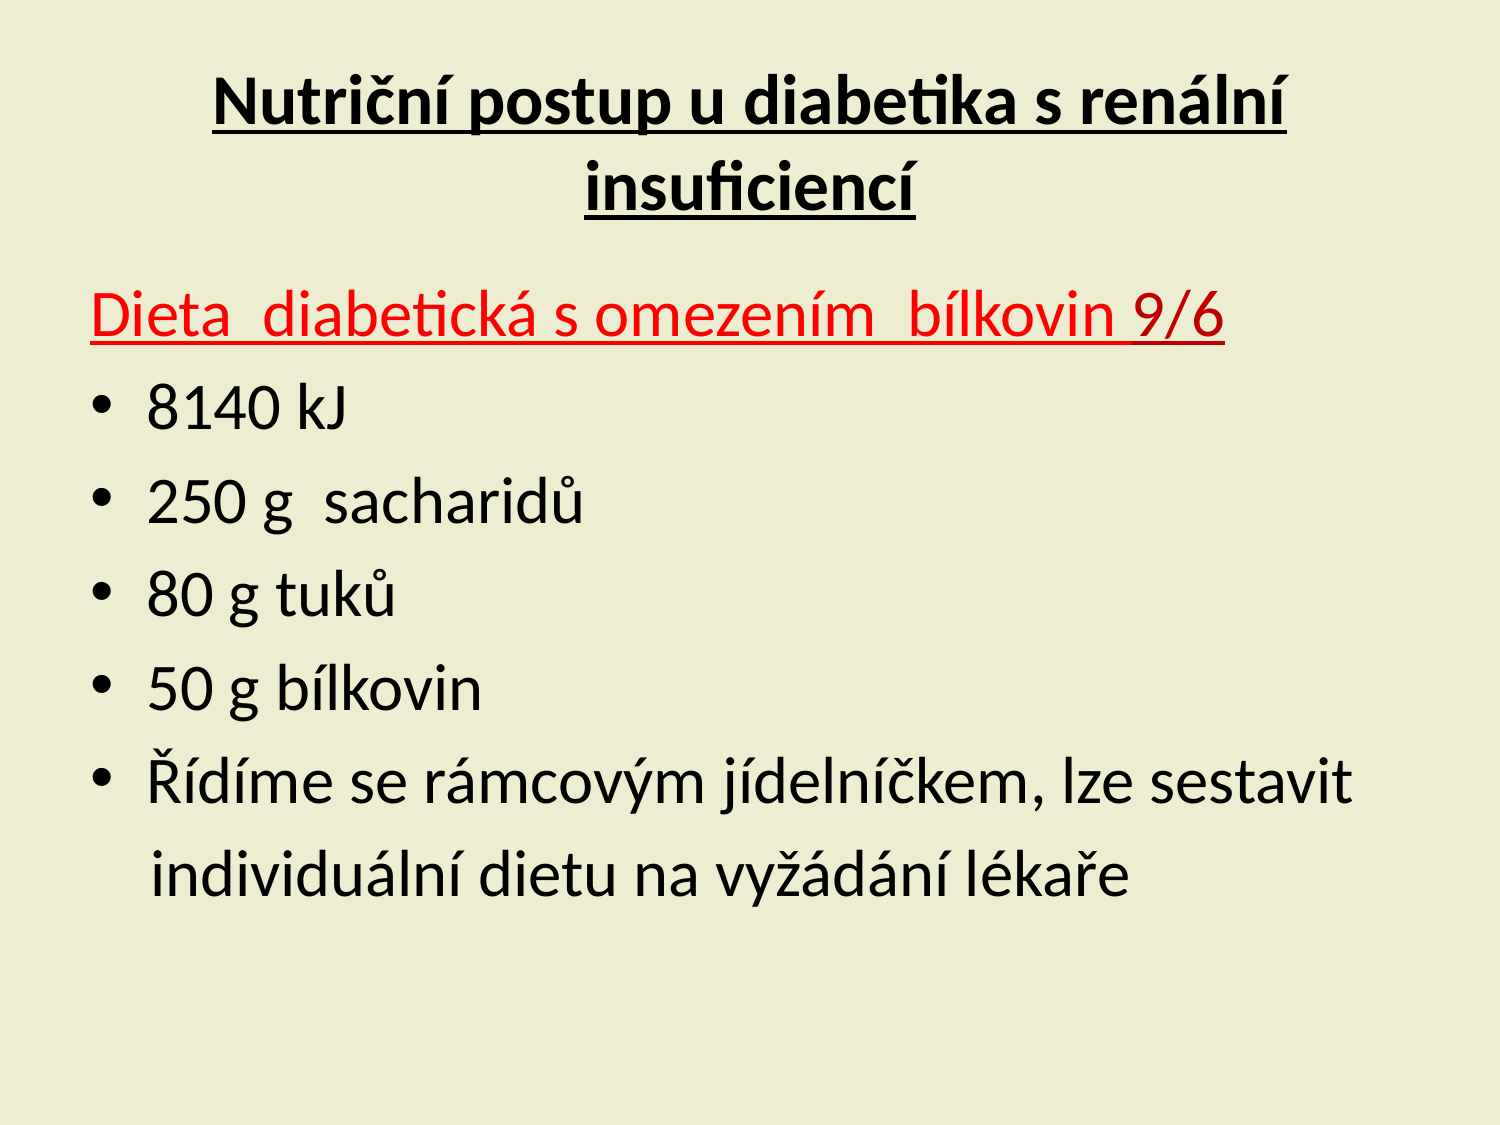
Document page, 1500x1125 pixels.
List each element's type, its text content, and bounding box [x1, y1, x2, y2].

list Dieta diabetická s omezením bílkovin 9/6 8140 kJ 250 g sacharidů 80 g tuků 50 g bílkovin Řídíme se rámcovým jídelníčkem, lze sestavit individuální dietu na vyžádání lékaře [75, 262, 1425, 1005]
title Nutriční postup u diabetika s renální insuficiencí [75, 45, 1425, 233]
